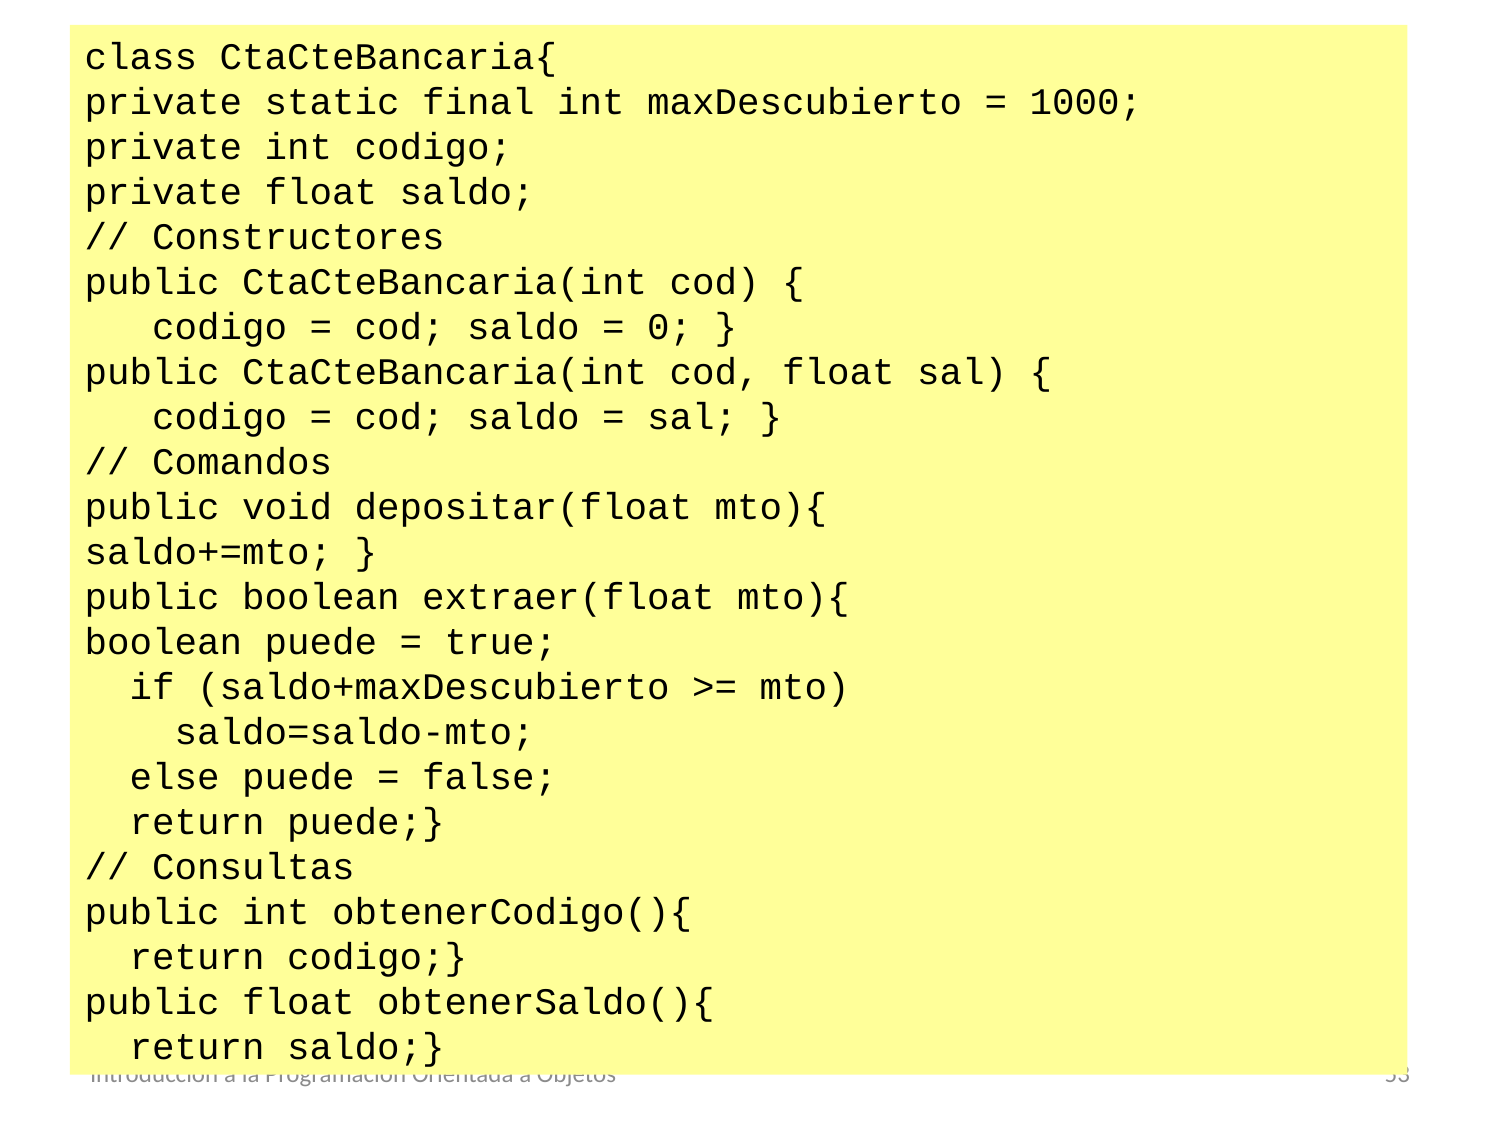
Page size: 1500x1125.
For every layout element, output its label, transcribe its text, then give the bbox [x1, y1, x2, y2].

slide_number 53 [1074, 1042, 1425, 1103]
footer Introducción a la Programación Orientada a Objetos [75, 1075, 725, 1103]
text_box class CtaCteBancaria{ private static final int maxDescubierto = 1000; private int codigo; private float saldo; // Constructores public CtaCteBancaria(int cod) { codigo = cod; saldo = 0; } public CtaCteBancaria(int cod, float sal) { codigo = cod; saldo = sal; } // Comandos public void depositar(float mto){ saldo+=mto; } public boolean extraer(float mto){ boolean puede = true; if (saldo+maxDescubierto >= mto) saldo=saldo-mto; else puede = false; return puede;} // Consultas public int obtenerCodigo(){ return codigo;} public float obtenerSaldo(){ return saldo;} [69, 24, 1408, 1075]
